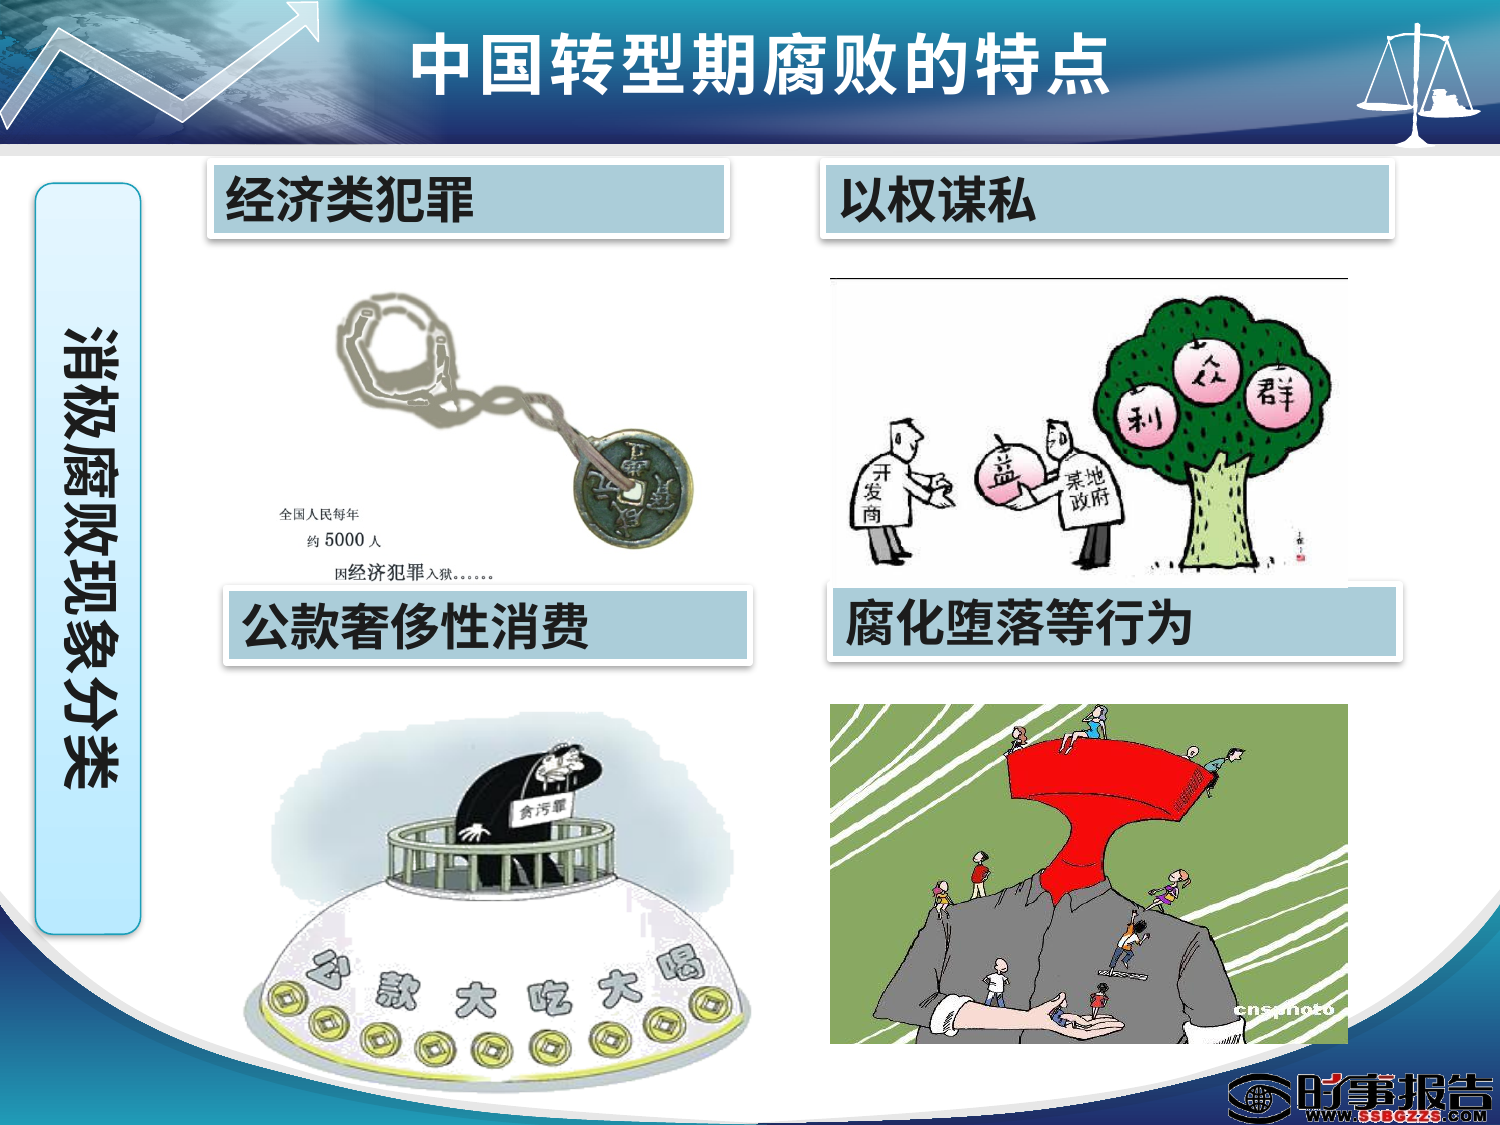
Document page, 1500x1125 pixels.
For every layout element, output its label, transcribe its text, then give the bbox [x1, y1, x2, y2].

picture [210, 687, 787, 1110]
picture [500, 0, 1500, 153]
text_box 消极腐败现象分类 [34, 182, 142, 936]
picture [0, 0, 449, 145]
picture [254, 248, 751, 600]
picture [1227, 1065, 1500, 1124]
text_box 经济类犯罪 [207, 158, 730, 239]
text_box 腐化堕落等行为 [827, 581, 1403, 662]
text_box 公款奢侈性消费 [223, 585, 753, 666]
picture [829, 704, 1349, 1044]
text_box 中国转型期腐败的特点 [392, 15, 1246, 111]
picture [829, 277, 1349, 588]
text_box 以权谋私 [820, 158, 1395, 239]
